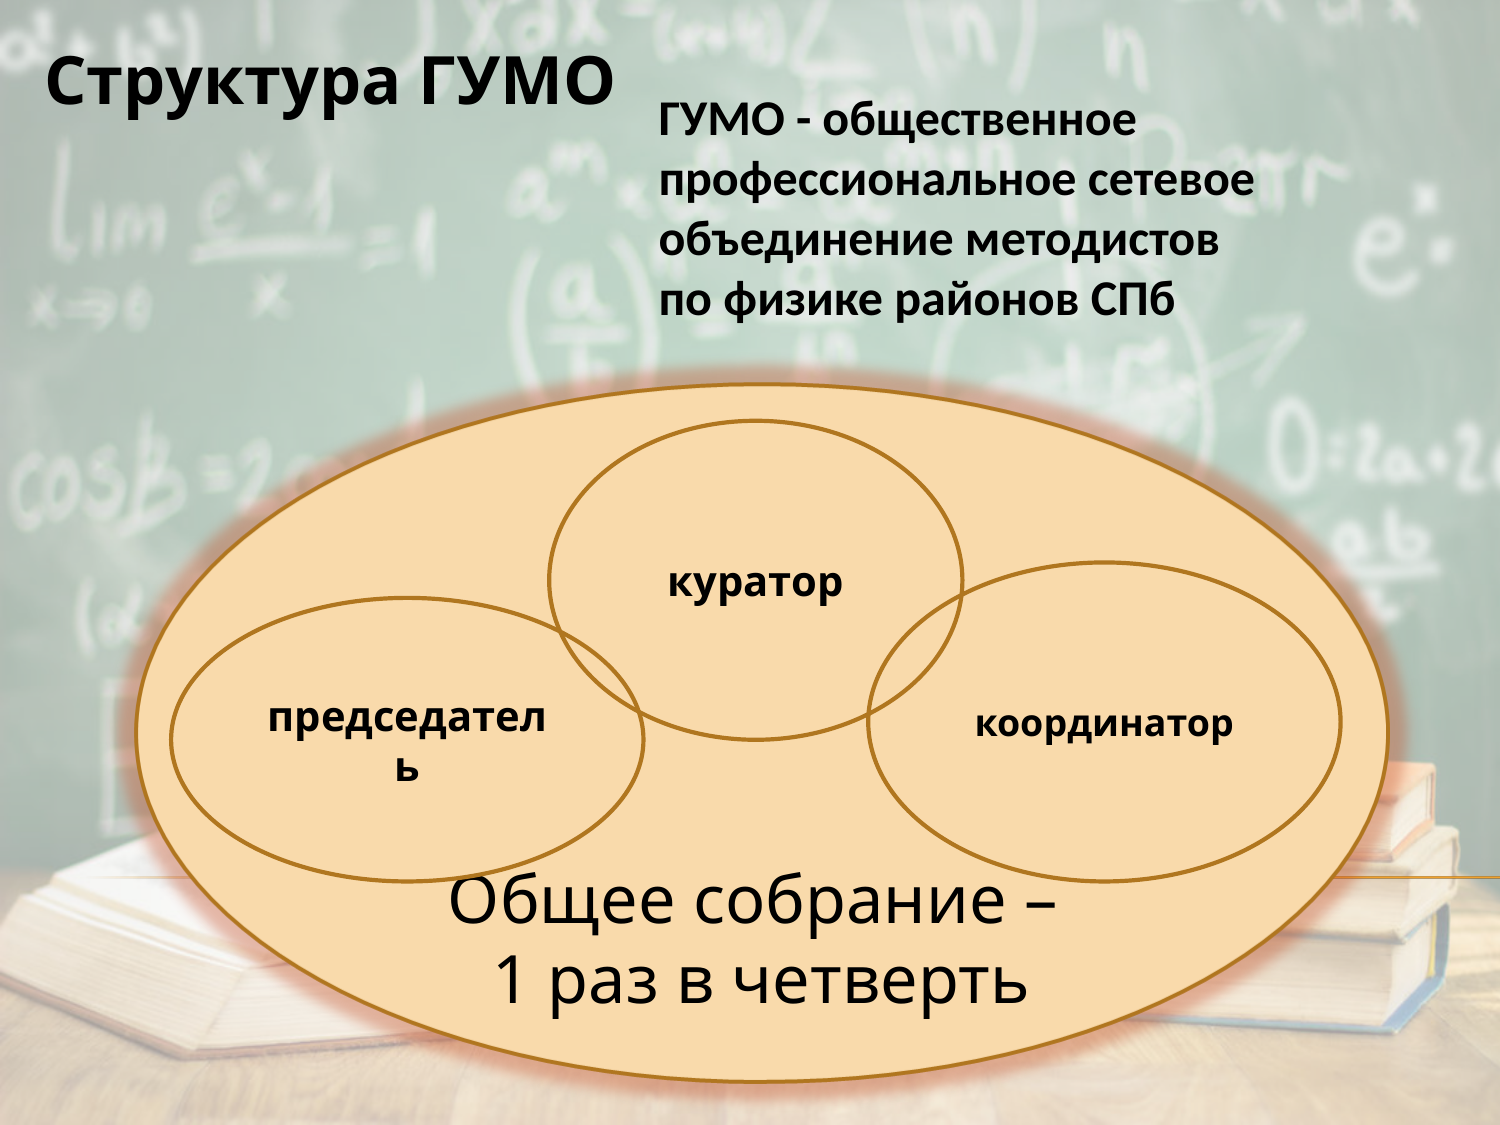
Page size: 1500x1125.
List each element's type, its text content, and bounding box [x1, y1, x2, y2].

text_box ГУМО - общественное профессиональное сетевое объединение методистов по физике районов СПб [643, 78, 1400, 333]
picture [1430, 876, 1500, 880]
picture [83, 876, 94, 880]
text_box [94, 343, 1430, 1124]
text_box Структура ГУМО [29, 30, 1034, 126]
